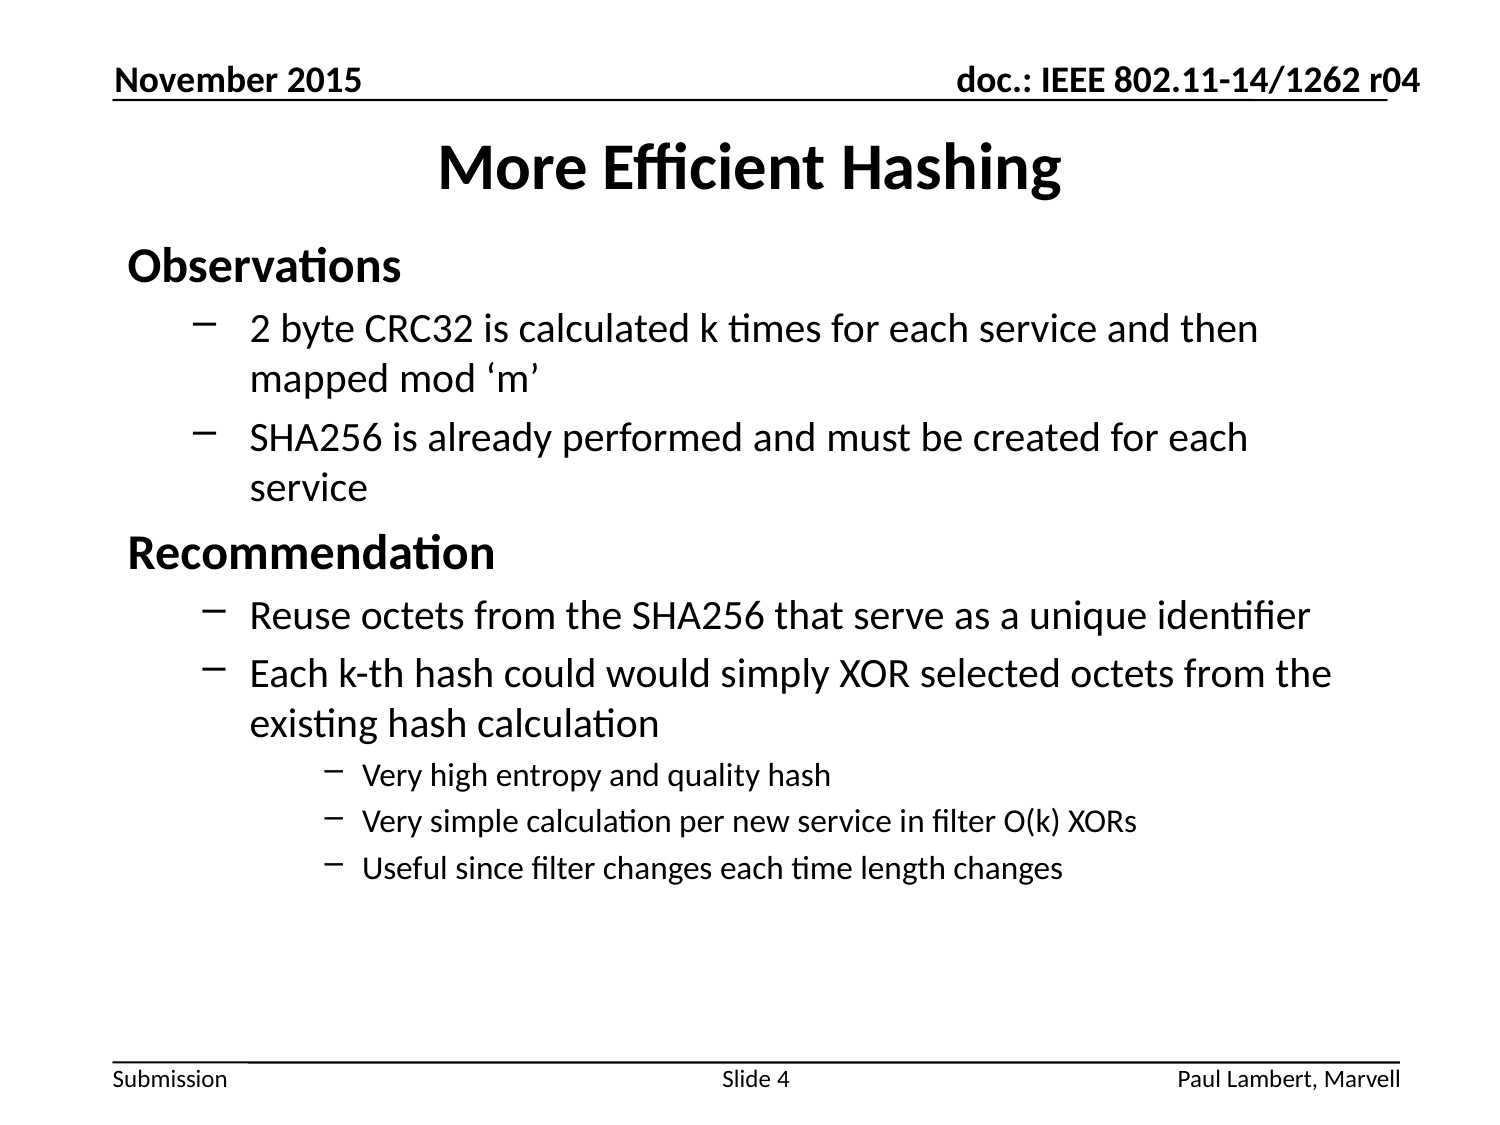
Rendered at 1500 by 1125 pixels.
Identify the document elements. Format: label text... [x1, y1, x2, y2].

title More Efficient Hashing [112, 112, 1388, 213]
list Observations 2 byte CRC32 is calculated k times for each service and then mapped mod ‘m’ SHA256 is already performed and must be created for each service Recommendation Reuse octets from the SHA256 that serve as a unique identifier Each k-th hash could would simply XOR selected octets from the existing hash calculation Very high entropy and quality hash Very simple calculation per new service in filter O(k) XORs Useful since filter changes each time length changes [112, 224, 1388, 1001]
slide_number Slide 4 [713, 1061, 799, 1093]
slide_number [114, 54, 366, 101]
footer Paul Lambert, Marvell [1171, 1061, 1402, 1093]
